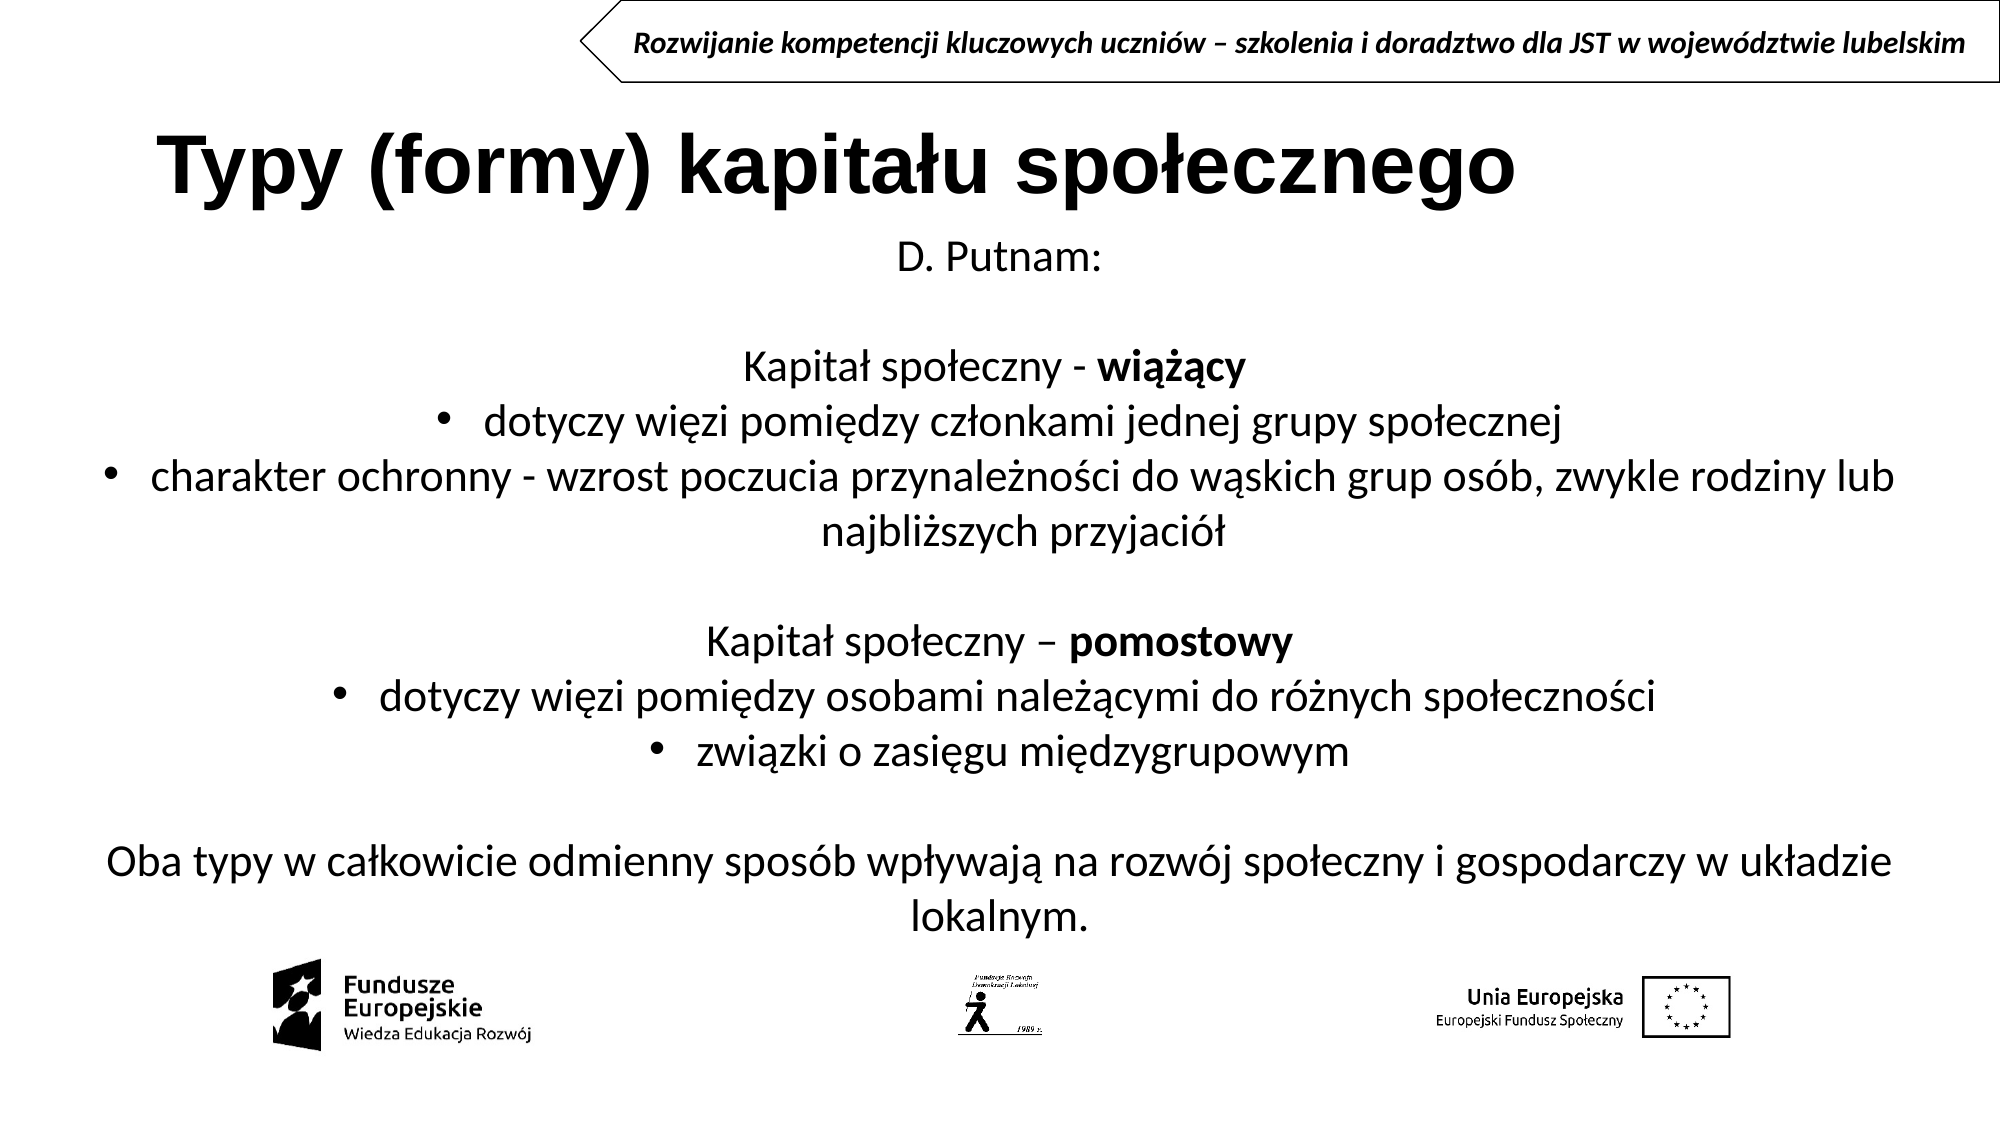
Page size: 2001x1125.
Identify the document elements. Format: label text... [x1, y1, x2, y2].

text_box Rozwijanie kompetencji kluczowych uczniów – szkolenia i doradztwo dla JST w województwie lubelskim [580, 0, 2000, 83]
picture [954, 971, 1046, 1038]
text_box D. Putnam: Kapitał społeczny - wiążący dotyczy więzi pomiędzy członkami jednej grupy społecznej charakter ochronny - wzrost poczucia przynależności do wąskich grup osób, zwykle rodziny lub najbliższych przyjaciół Kapitał społeczny – pomostowy dotyczy więzi pomiędzy osobami należącymi do różnych społeczności związki o zasięgu międzygrupowym Oba typy w całkowicie odmienny sposób wpływają na rozwój społeczny i gospodarczy w układzie lokalnym. [54, 218, 1946, 948]
picture [1417, 955, 1750, 1058]
picture [249, 935, 554, 1074]
text_box Typy (formy) kapitału społecznego [141, 102, 1534, 218]
